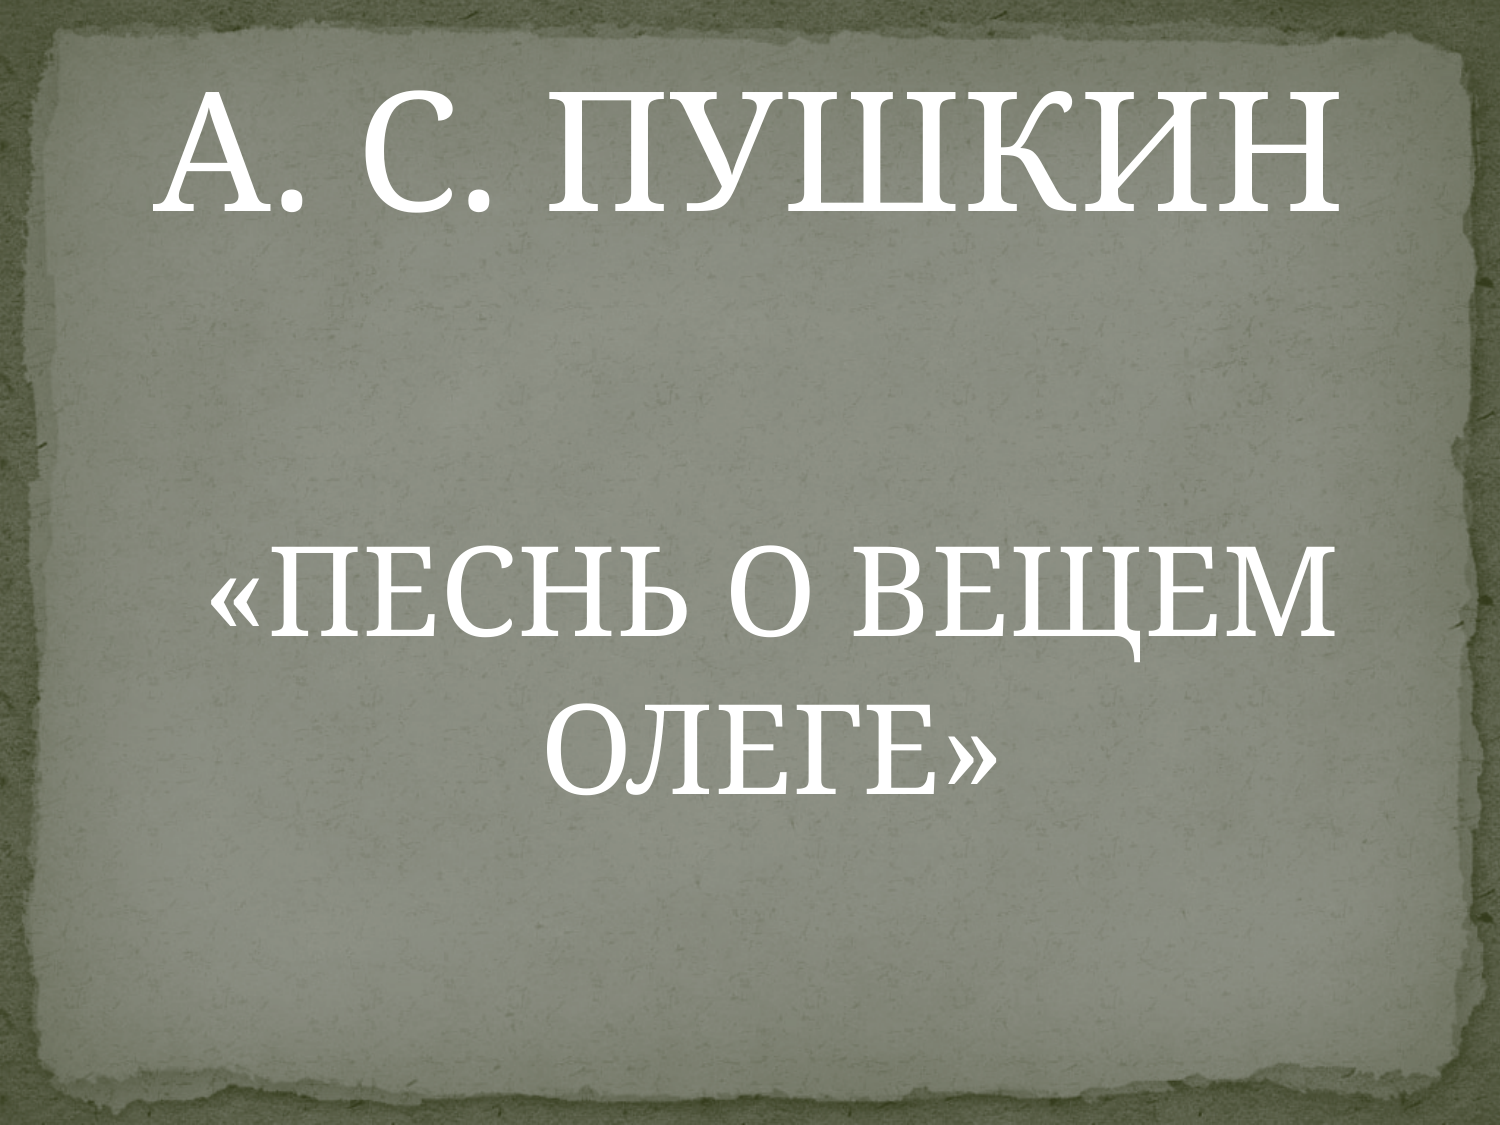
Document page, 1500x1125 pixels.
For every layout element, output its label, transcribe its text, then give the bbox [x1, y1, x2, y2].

list А. С. ПУШКИН «ПЕСНЬ О ВЕЩЕМ ОЛЕГЕ» [75, 37, 1425, 1000]
